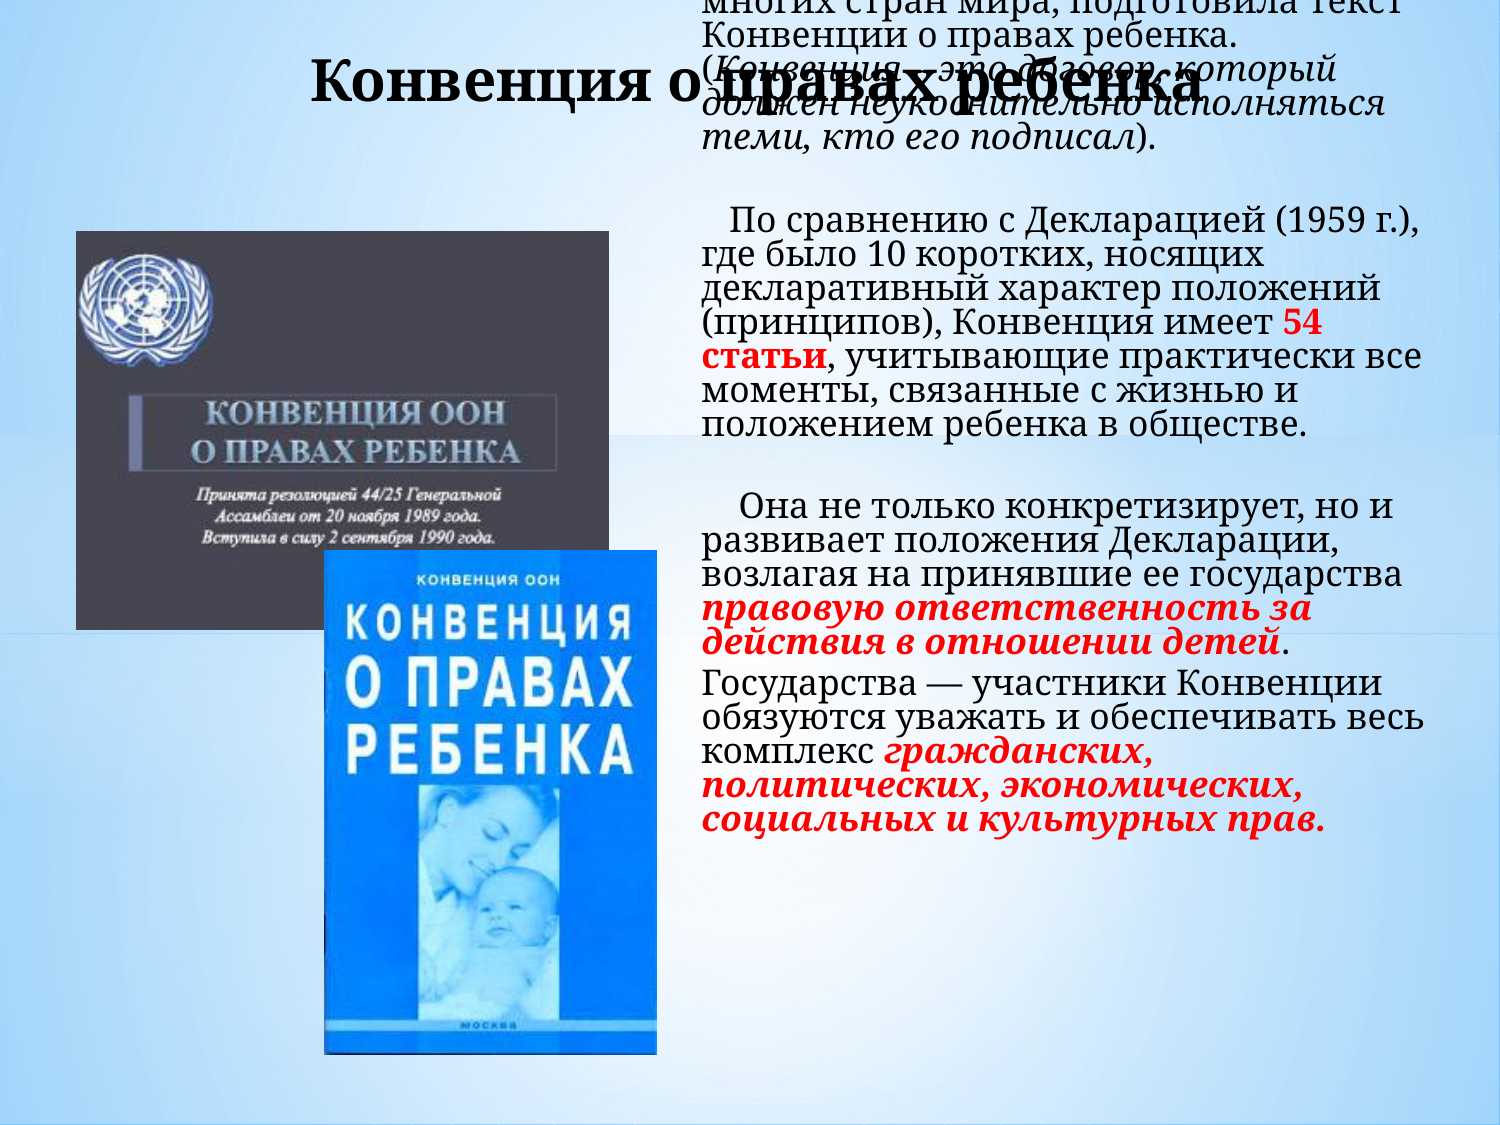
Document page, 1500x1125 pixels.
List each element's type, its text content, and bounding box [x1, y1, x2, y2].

picture [0, 0, 1500, 1125]
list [76, 231, 609, 630]
title Конвенция о правах ребенка [231, 53, 1300, 241]
list В период с 1979-го по 1989 год Комиссия ООН по правам человека, в которой участвовали специалисты из многих стран мира, подготовила текст Конвенции о правах ребенка. (Конвенция – это договор, который должен неукоснительно исполняться теми, кто его подписал). По сравнению с Декларацией (1959 г.), где было 10 коротких, носящих декларативный характер положений (принципов), Конвенция имеет 54 статьи, учитывающие практически все моменты, связанные с жизнью и положением ребенка в обществе. Она не только конкретизирует, но и развивает положения Декларации, возлагая на принявшие ее государства правовую ответственность за действия в отношении детей. Государства — участники Конвенции обязуются уважать и обеспечивать весь комплекс гражданских, политических, экономических, социальных и культурных прав. [678, 148, 1460, 847]
